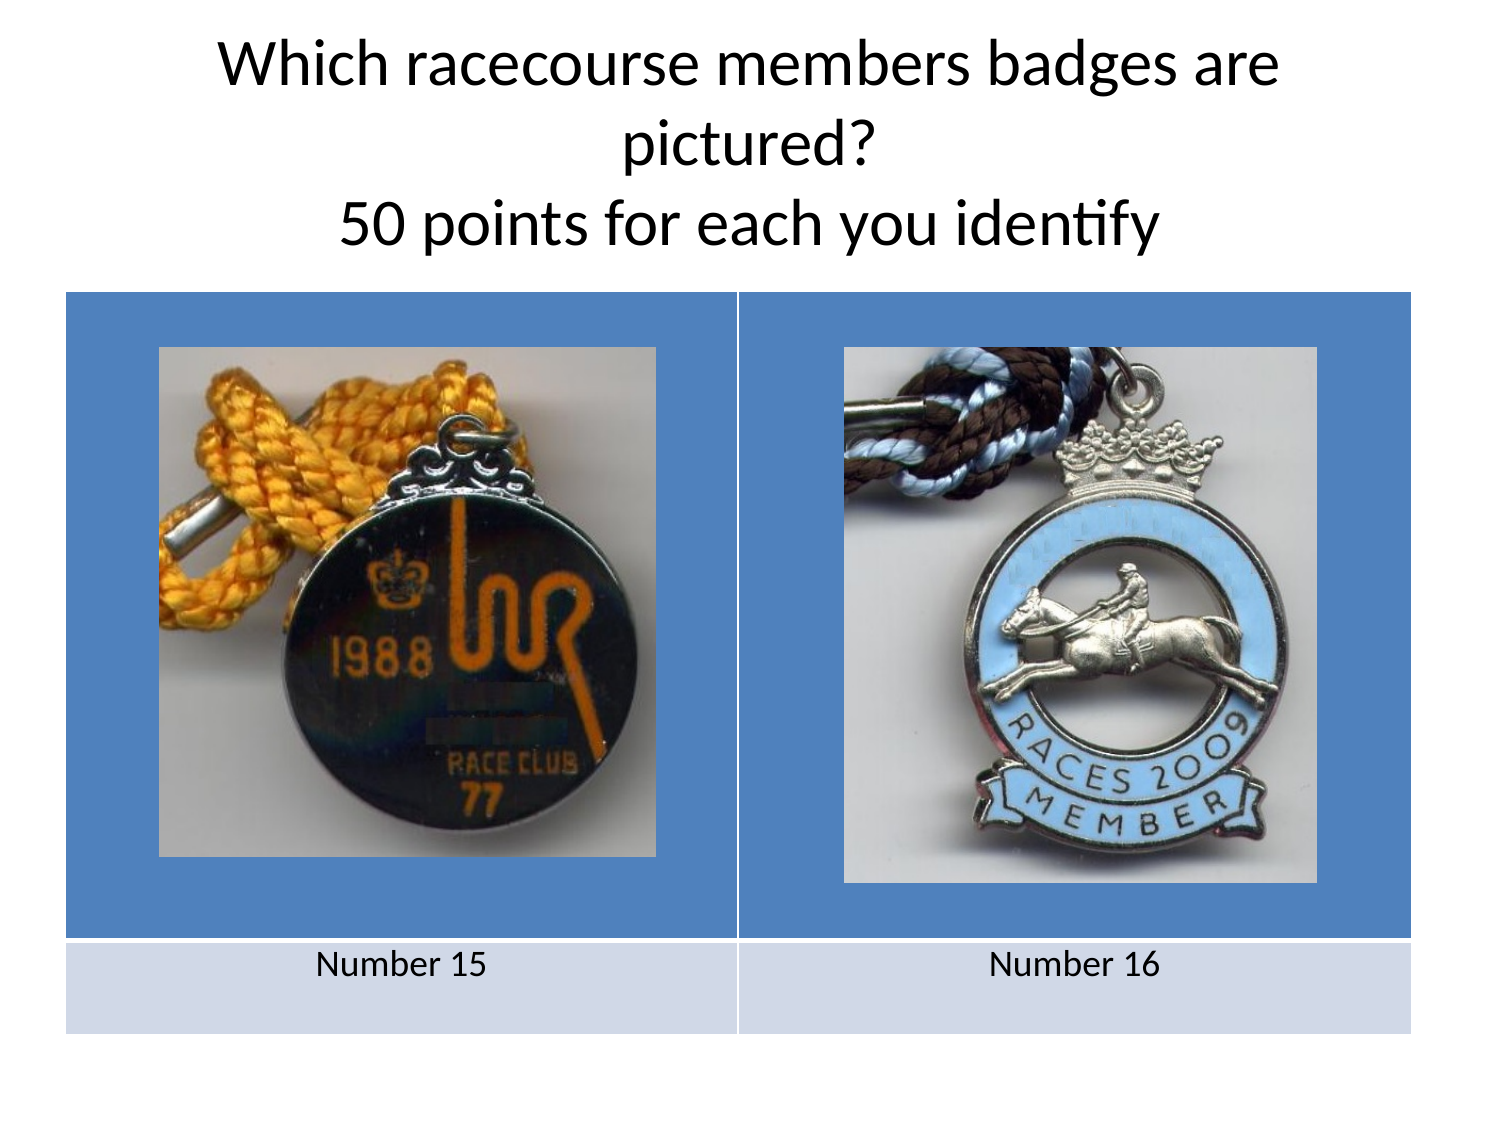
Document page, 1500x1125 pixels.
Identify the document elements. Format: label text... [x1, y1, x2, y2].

table_header [66, 292, 737, 938]
table_cell Number 16 [739, 943, 1411, 1034]
picture [844, 347, 1318, 884]
picture [159, 347, 656, 857]
title Which racecourse members badges are pictured? 50 points for each you identify [75, 45, 1425, 233]
table_header [739, 292, 1411, 938]
table_cell Number 15 [66, 943, 737, 1034]
